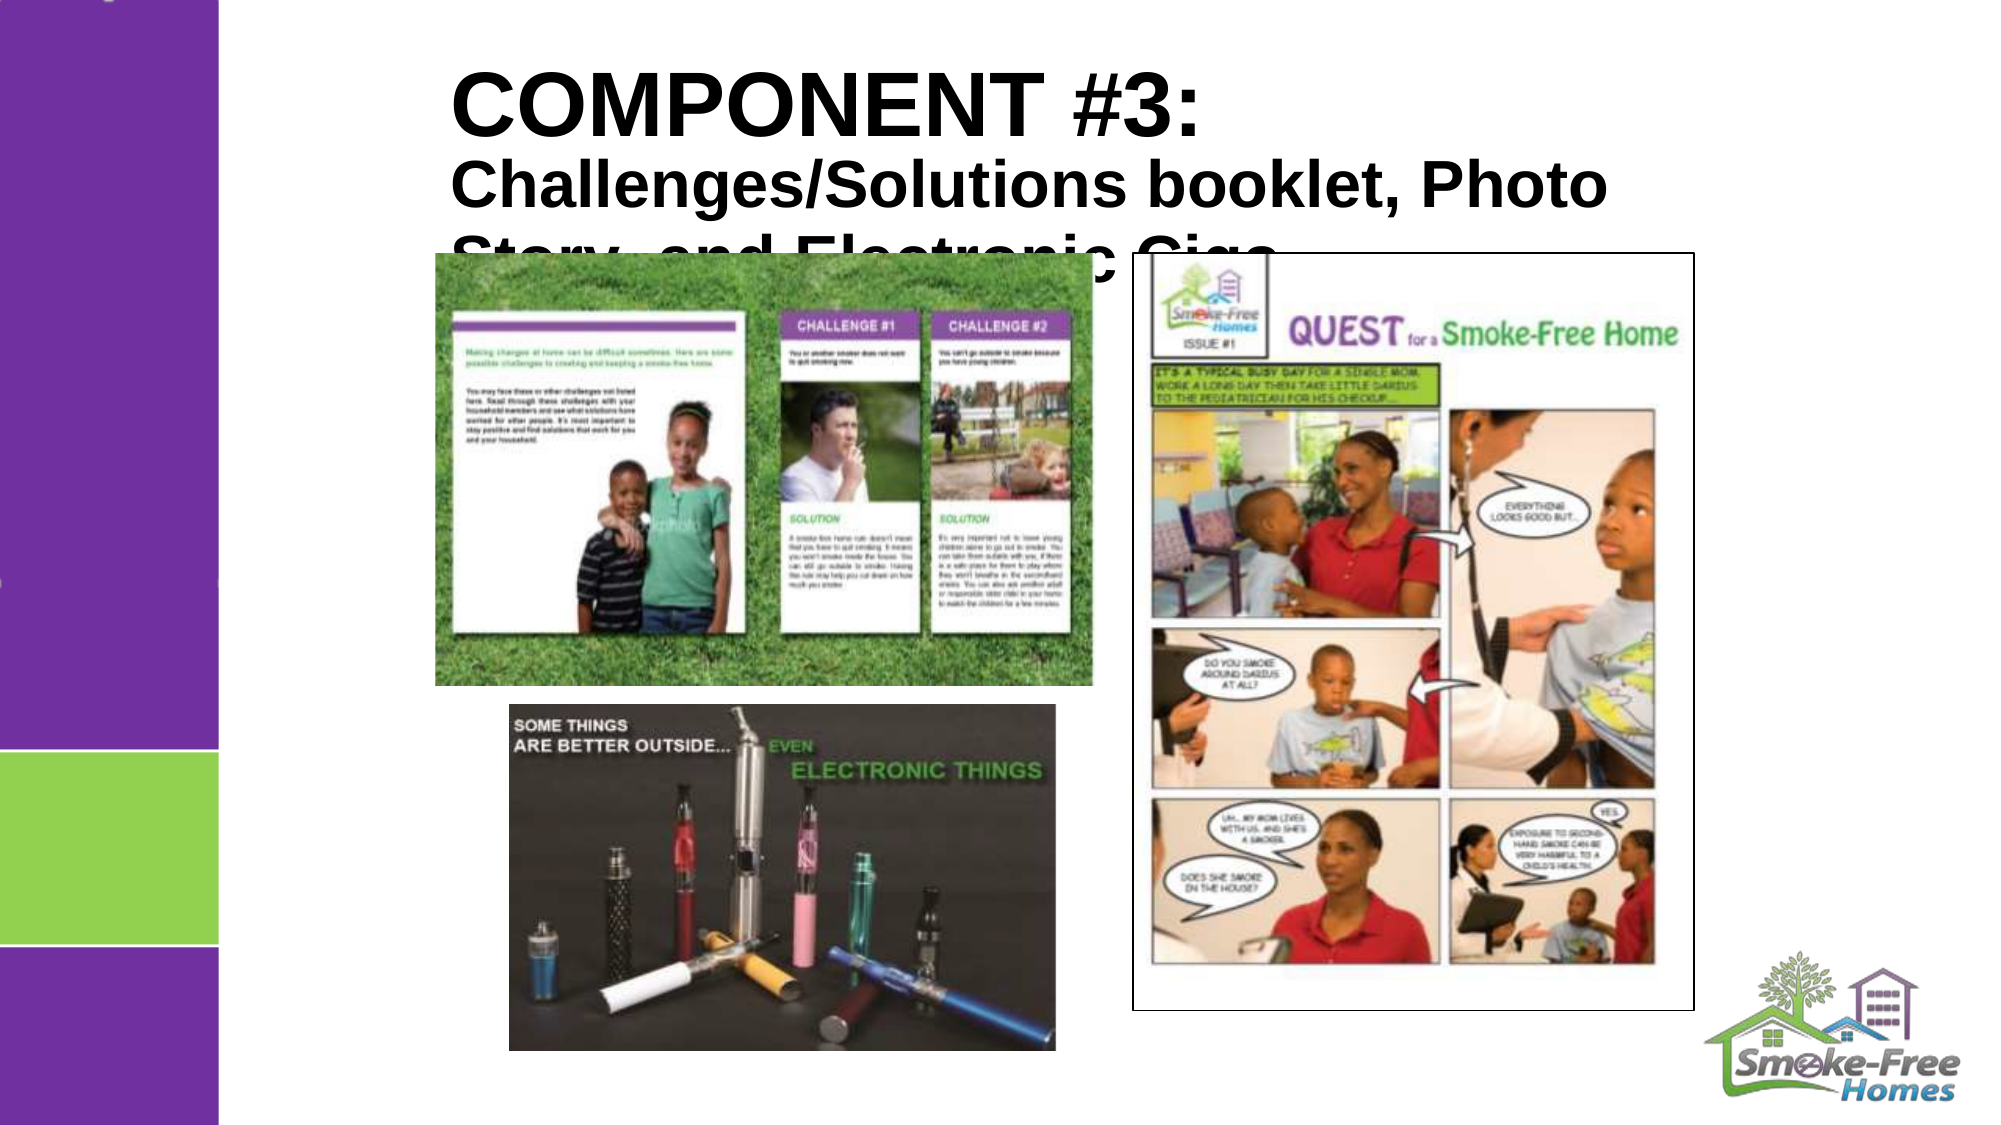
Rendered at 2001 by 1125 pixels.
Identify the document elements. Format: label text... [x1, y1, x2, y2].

text_box Challenges/Solutions booklet, Photo Story, and Electronic Cigs [448, 144, 1611, 297]
text_box [509, 704, 1057, 1051]
title COMPONENT #3: [48, 45, 1952, 234]
text_box [435, 253, 1096, 686]
text_box [0, 0, 219, 1125]
text_box [1132, 252, 1695, 1011]
text_box [1687, 943, 1976, 1110]
